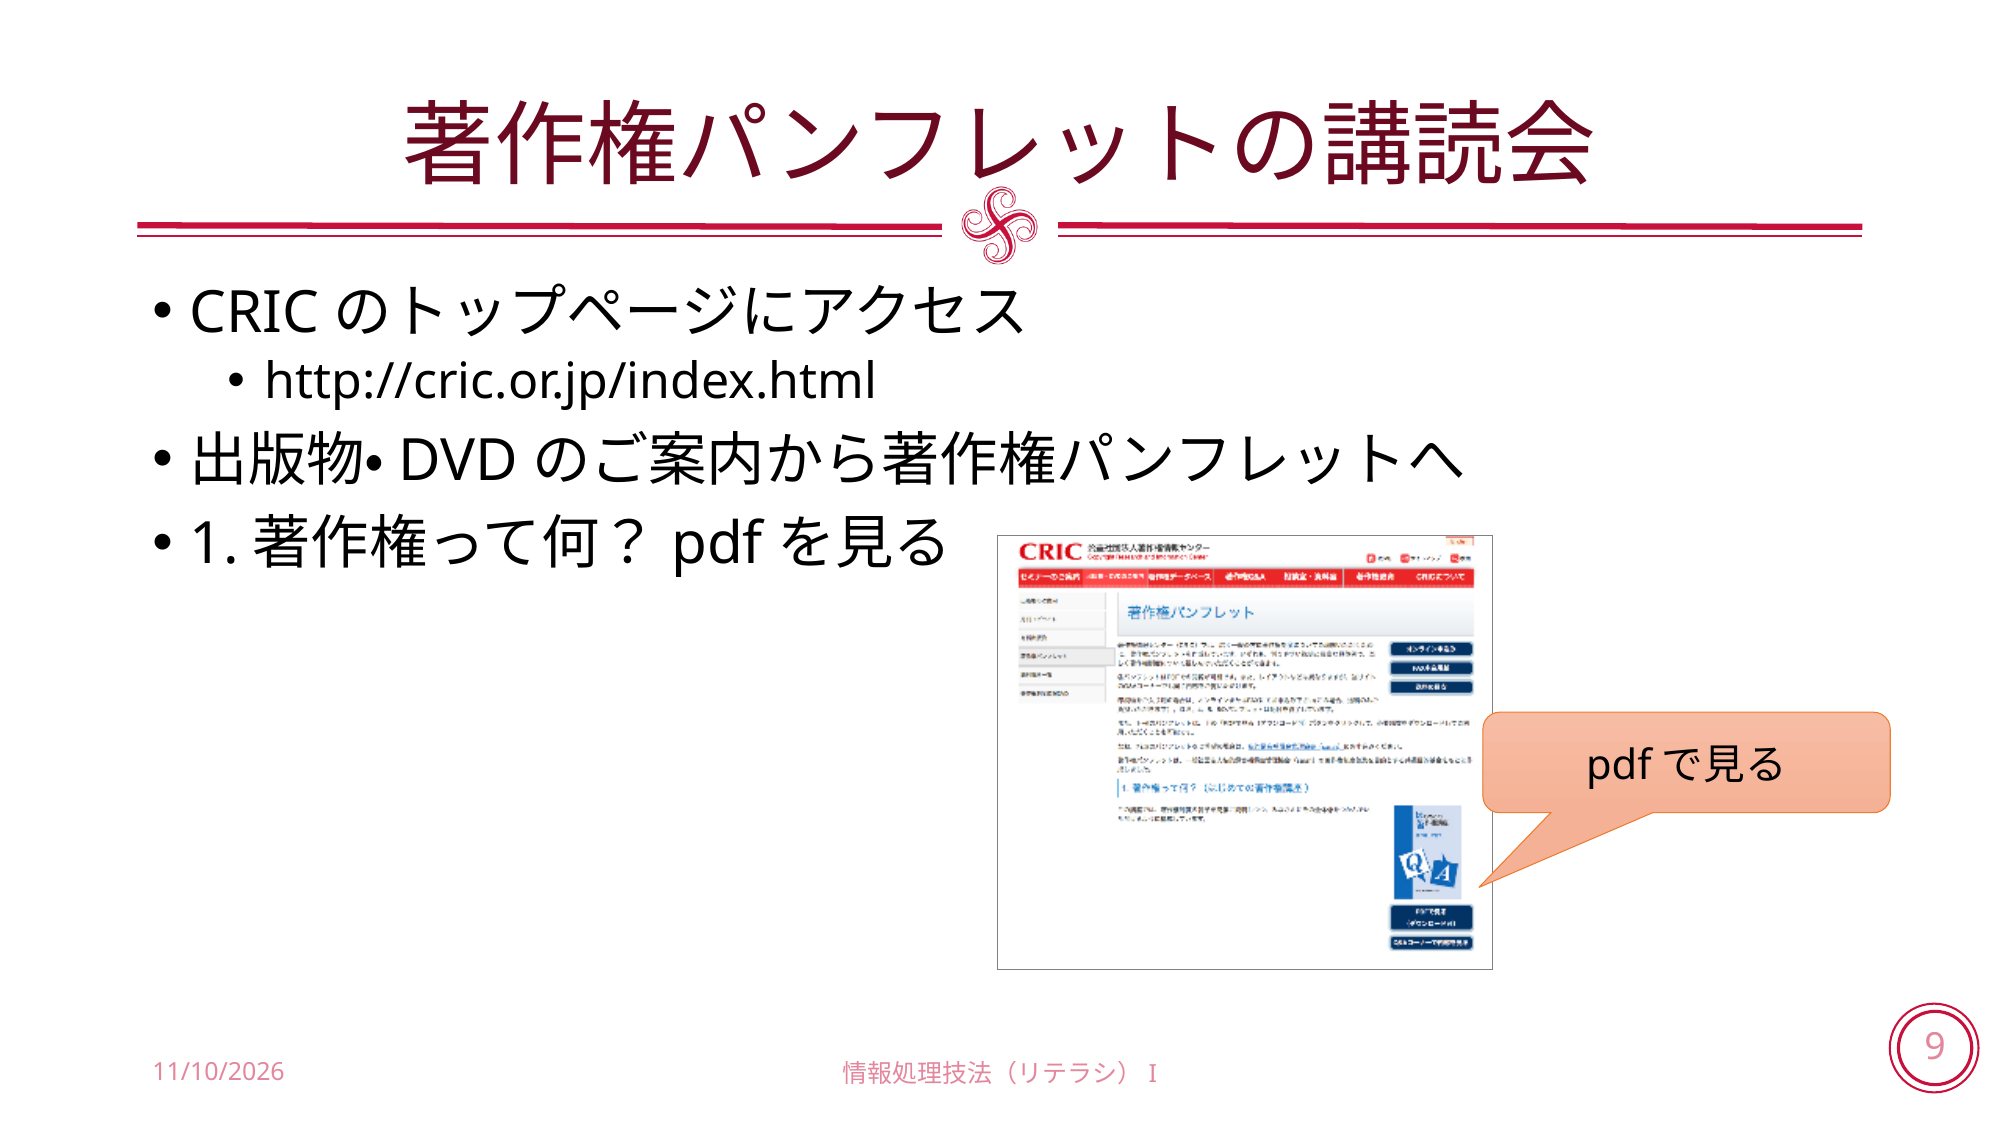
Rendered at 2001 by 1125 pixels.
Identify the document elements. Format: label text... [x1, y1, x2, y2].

picture [959, 237, 1041, 268]
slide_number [137, 1042, 588, 1103]
text_box pdfで見る [1493, 711, 1891, 882]
footer 情報処理技法（リテラシ）I [662, 1042, 1338, 1103]
picture [997, 535, 1493, 970]
title 著作権パンフレットの講読会 [137, 59, 1863, 237]
list CRICのトップページにアクセス http://cric.or.jp/index.html 出版物・DVDのご案内から著作権パンフレットへ 1.著作権って何？pdfを見る [137, 274, 1863, 1014]
